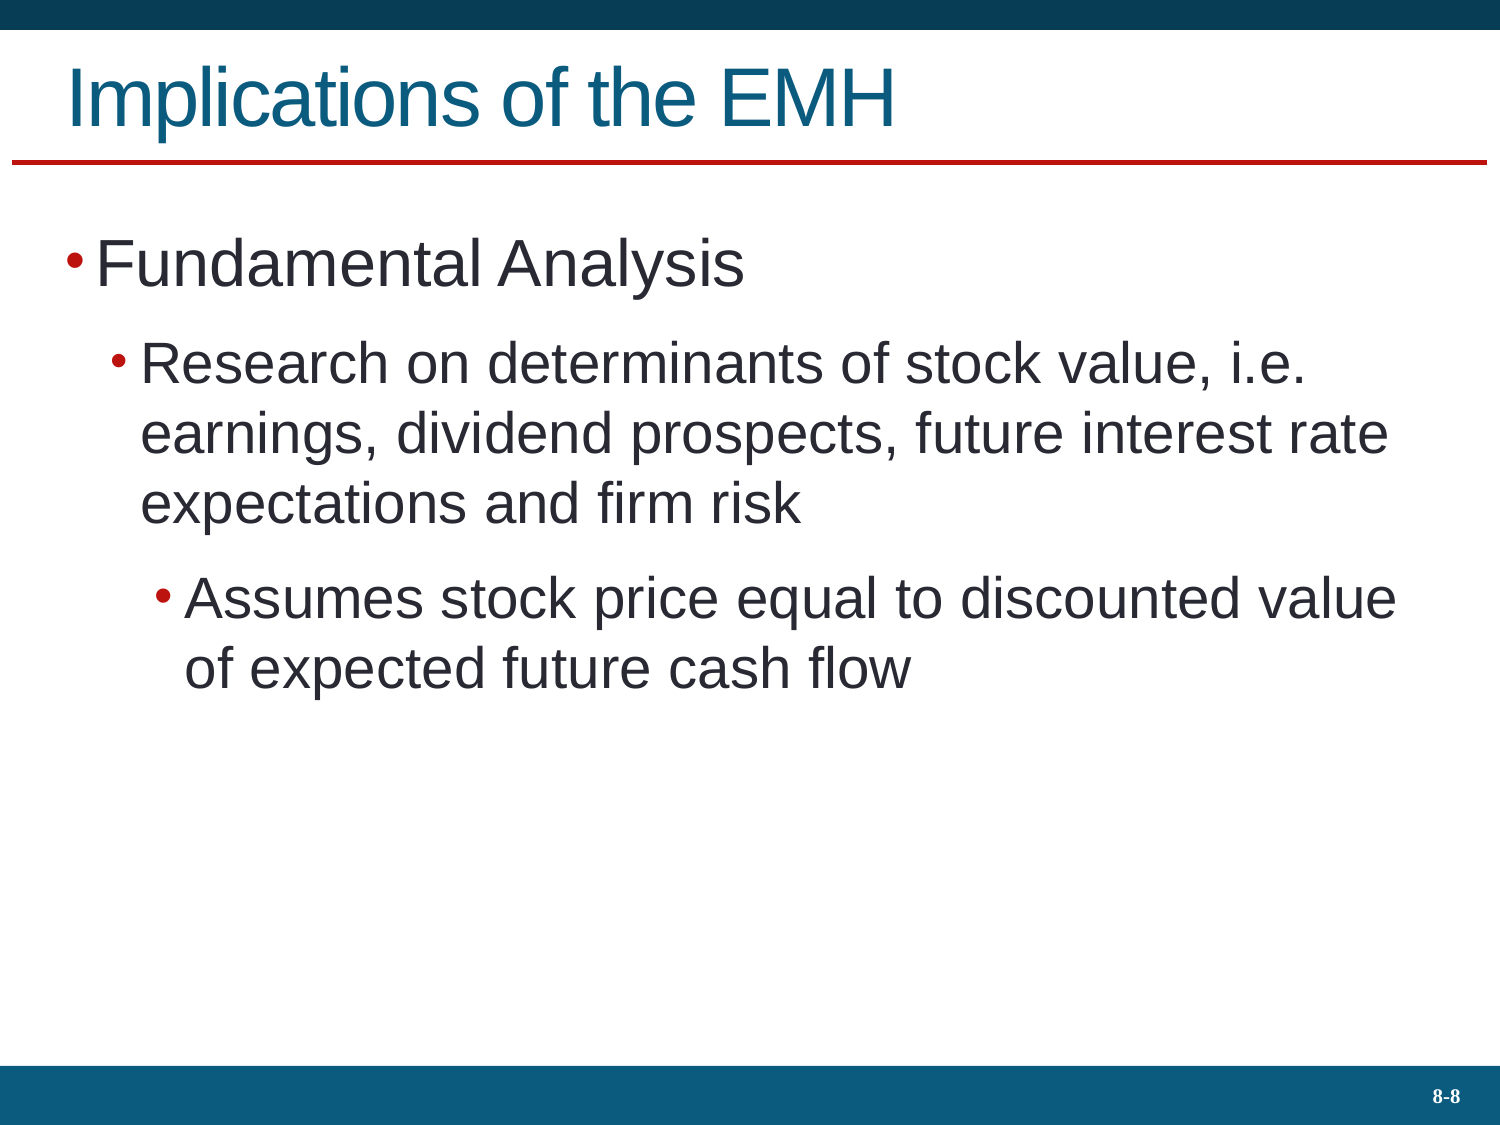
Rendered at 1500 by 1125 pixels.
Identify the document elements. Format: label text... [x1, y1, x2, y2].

list Fundamental Analysis Research on determinants of stock value, i.e. earnings, dividend prospects, future interest rate expectations and firm risk Assumes stock price equal to discounted value of expected future cash flow [50, 212, 1425, 988]
title Implications of the EMH [50, 24, 1453, 163]
